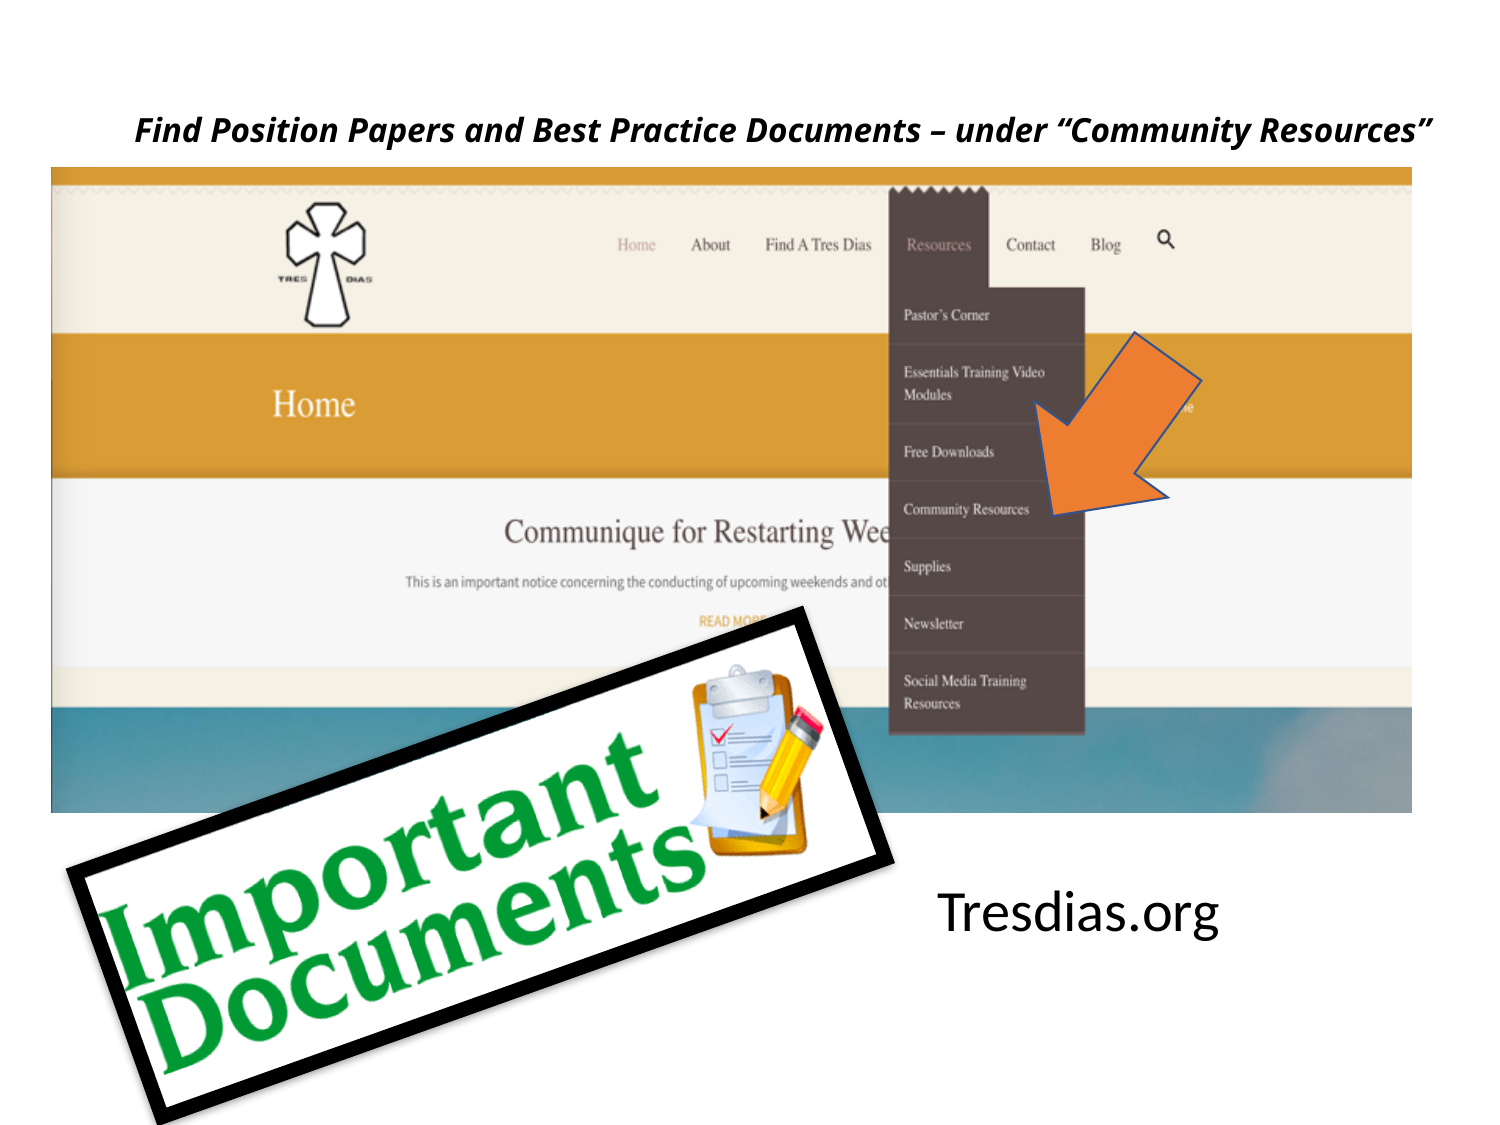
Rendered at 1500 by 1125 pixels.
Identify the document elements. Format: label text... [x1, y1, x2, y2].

text_box Find Position Papers and Best Practice Documents – under “Community Resources” [119, 101, 1500, 157]
picture [51, 167, 1412, 1107]
text_box Tresdias.org [922, 865, 1344, 951]
